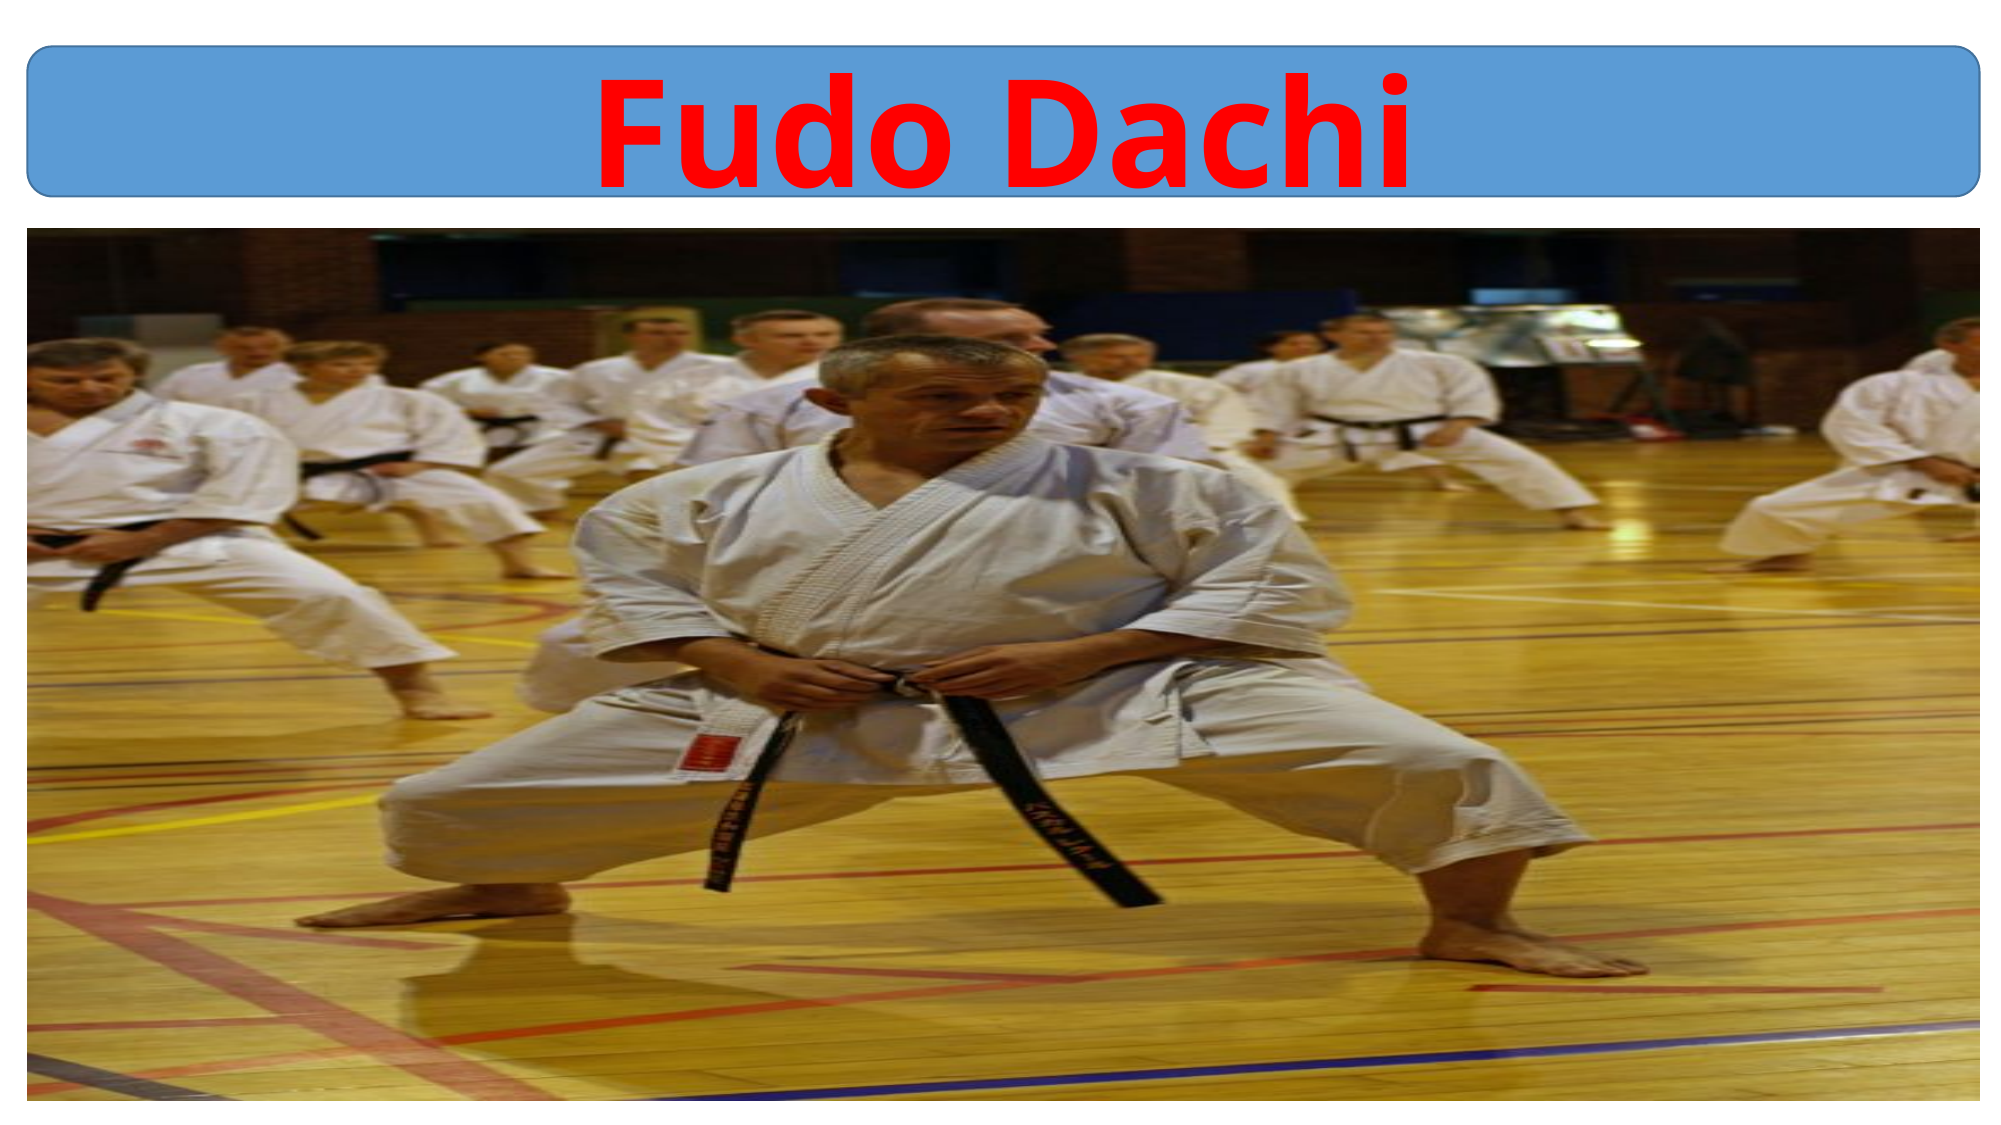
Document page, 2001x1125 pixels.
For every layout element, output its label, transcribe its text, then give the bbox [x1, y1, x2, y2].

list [27, 228, 1980, 1101]
text_box Fudo Dachi [26, 45, 1981, 198]
